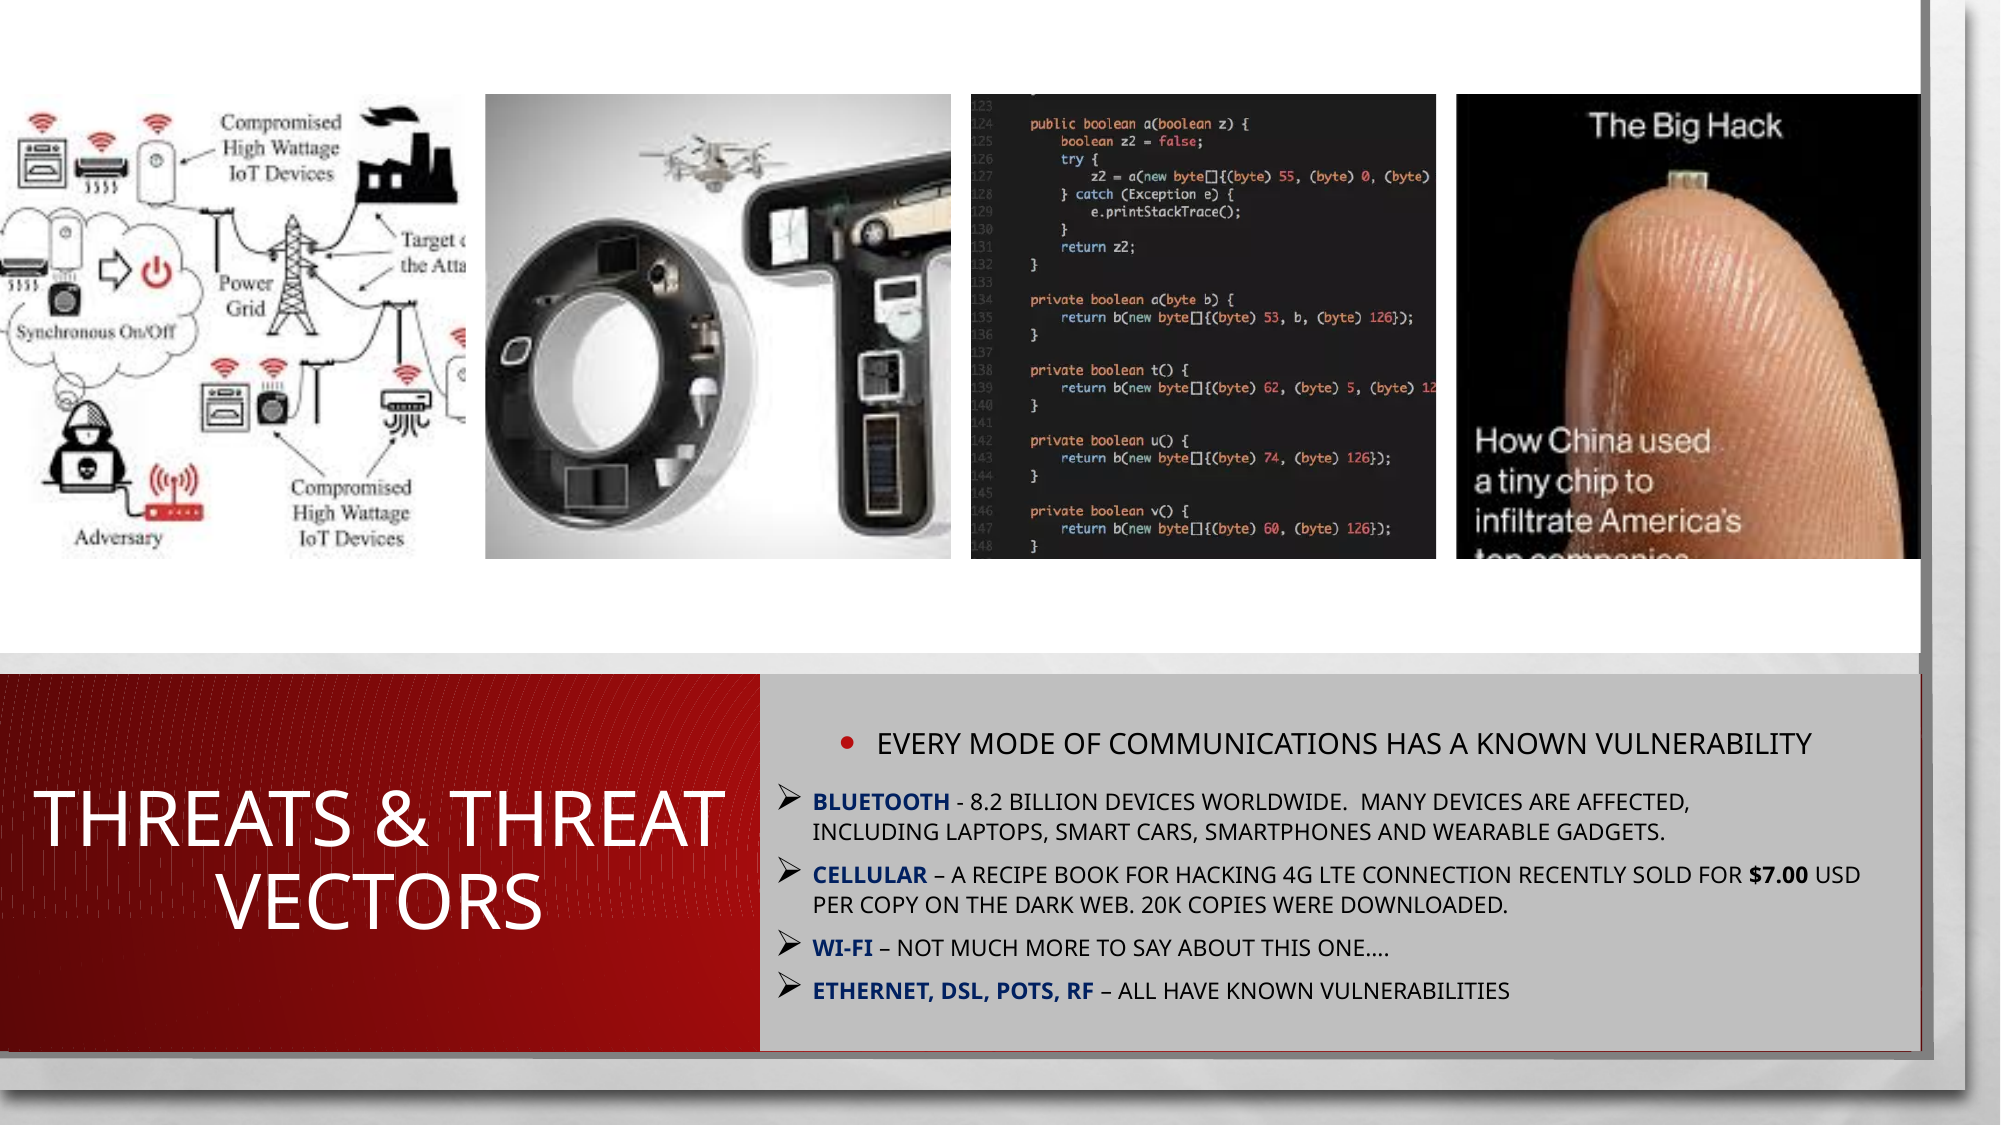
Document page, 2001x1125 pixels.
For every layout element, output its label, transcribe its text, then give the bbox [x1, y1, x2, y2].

title Threats & threat vectors [0, 674, 760, 1052]
picture [484, 93, 951, 559]
picture [1456, 94, 1922, 559]
text_box Every mode of communications has a known vulnerability Bluetooth - 8.2 billion devices worldwide. Many devices are affected, including laptops, smart cars, smartphones and wearable gadgets. Cellular – a Recipe book for hacking 4G LTE connection recently sold for $7.00 USD per copy on the dark web. 20k copies were downloaded. Wi-Fi – not much more to say about this one…. Ethernet, DSL, POTS, RF – all have known vulnerabilities [760, 674, 1921, 1052]
picture [0, 93, 466, 559]
picture [970, 94, 1437, 559]
text_box [0, 0, 1922, 654]
